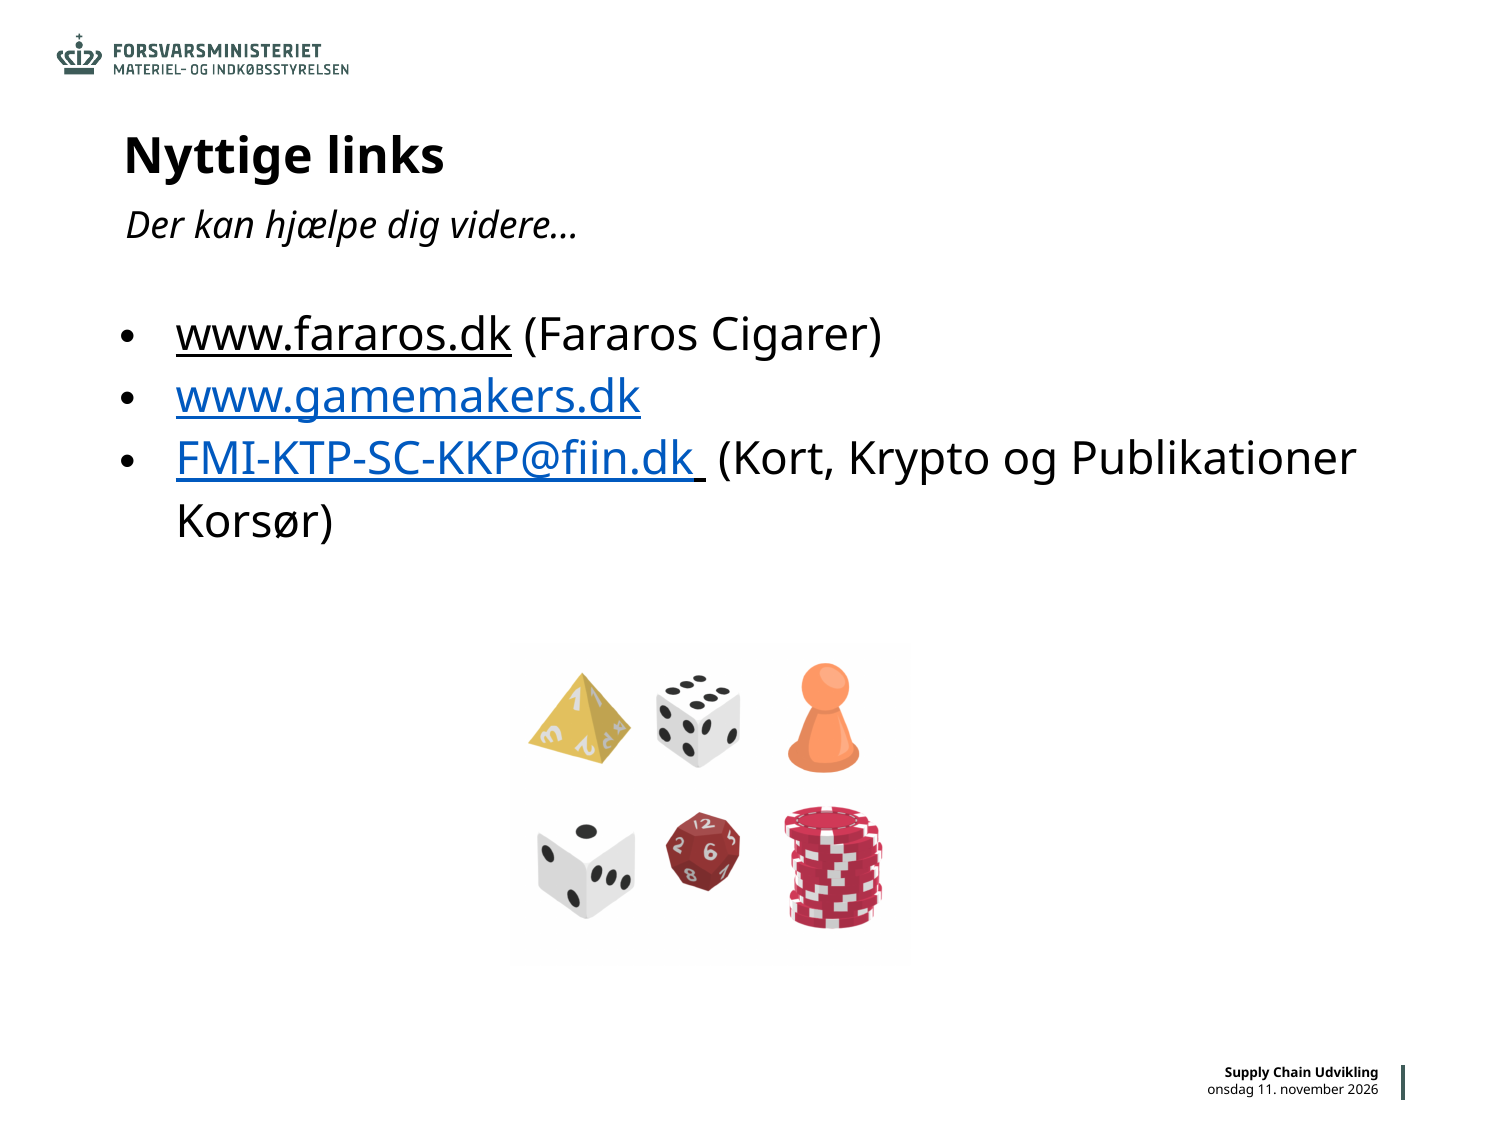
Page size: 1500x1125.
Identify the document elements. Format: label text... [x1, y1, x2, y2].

text_box www.fararos.dk (Fararos Cigarer) www.gamemakers.dk FMI-KTP-SC-KKP@fiin.dk (Kort, Krypto og Publikationer Korsør) [104, 296, 1463, 609]
picture [510, 643, 911, 966]
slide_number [1011, 1081, 1380, 1099]
picture [11, 8, 394, 100]
title Nyttige links [123, 122, 1442, 192]
list Der kan hjælpe dig videre… [125, 189, 1442, 255]
